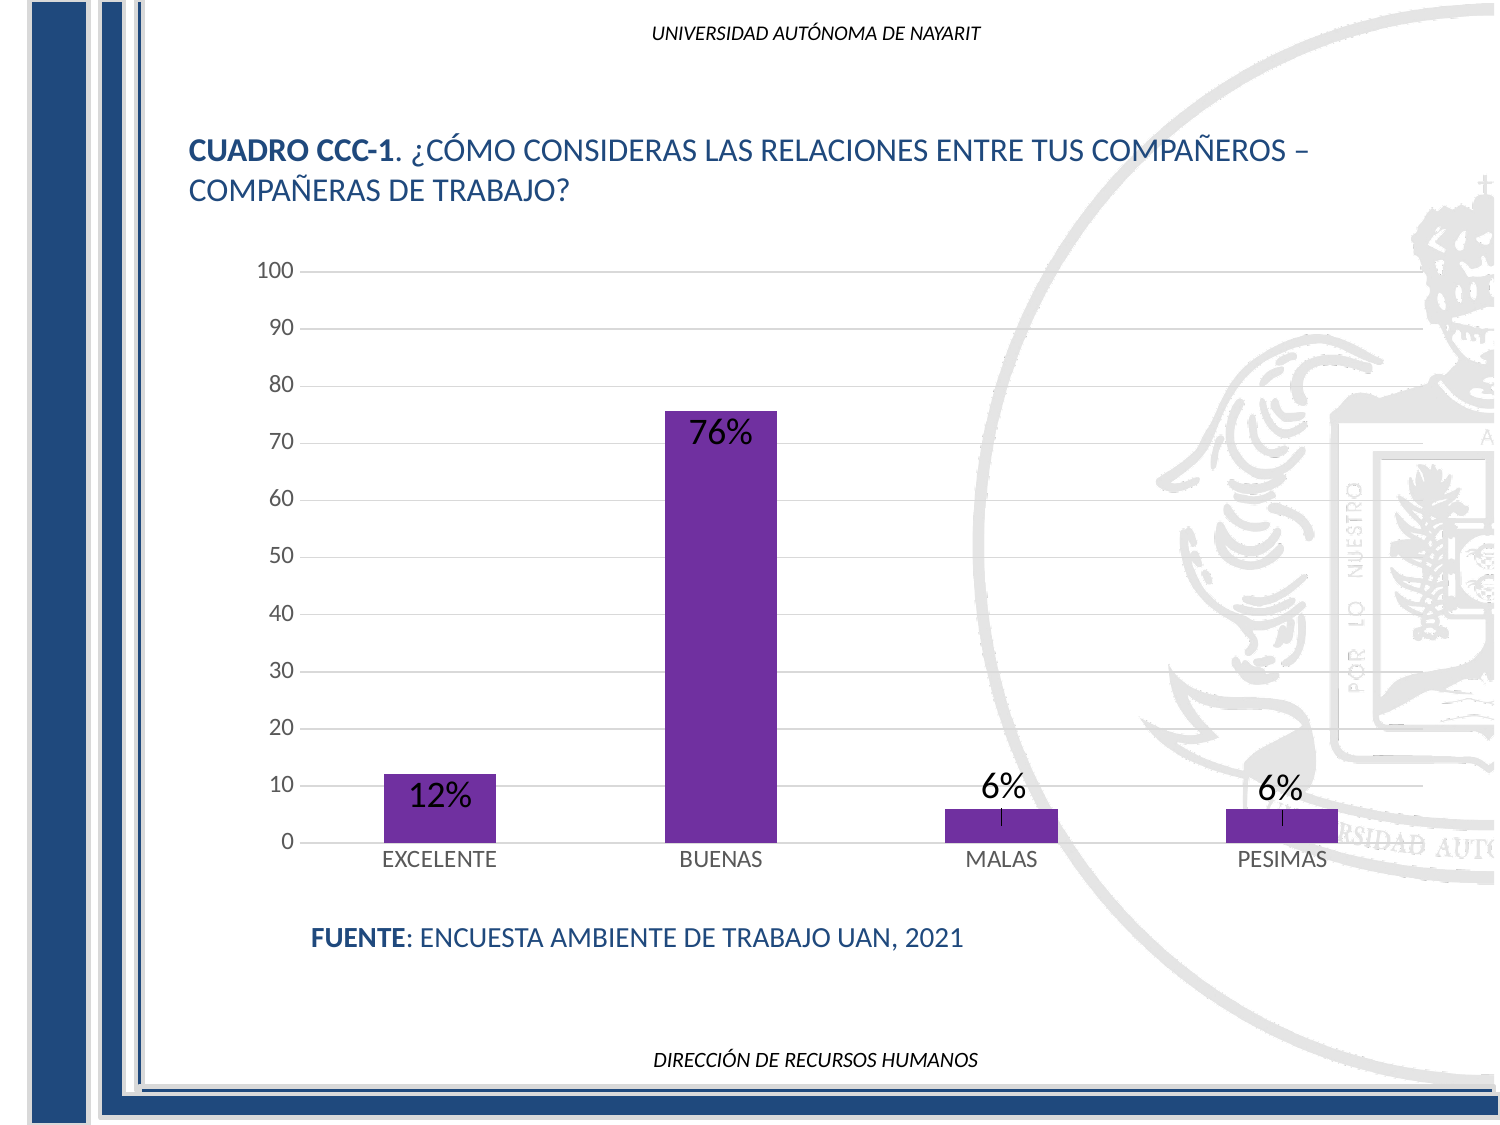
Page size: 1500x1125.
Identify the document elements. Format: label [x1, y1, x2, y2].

text_box [29, 0, 1500, 1125]
chart [231, 246, 1448, 888]
